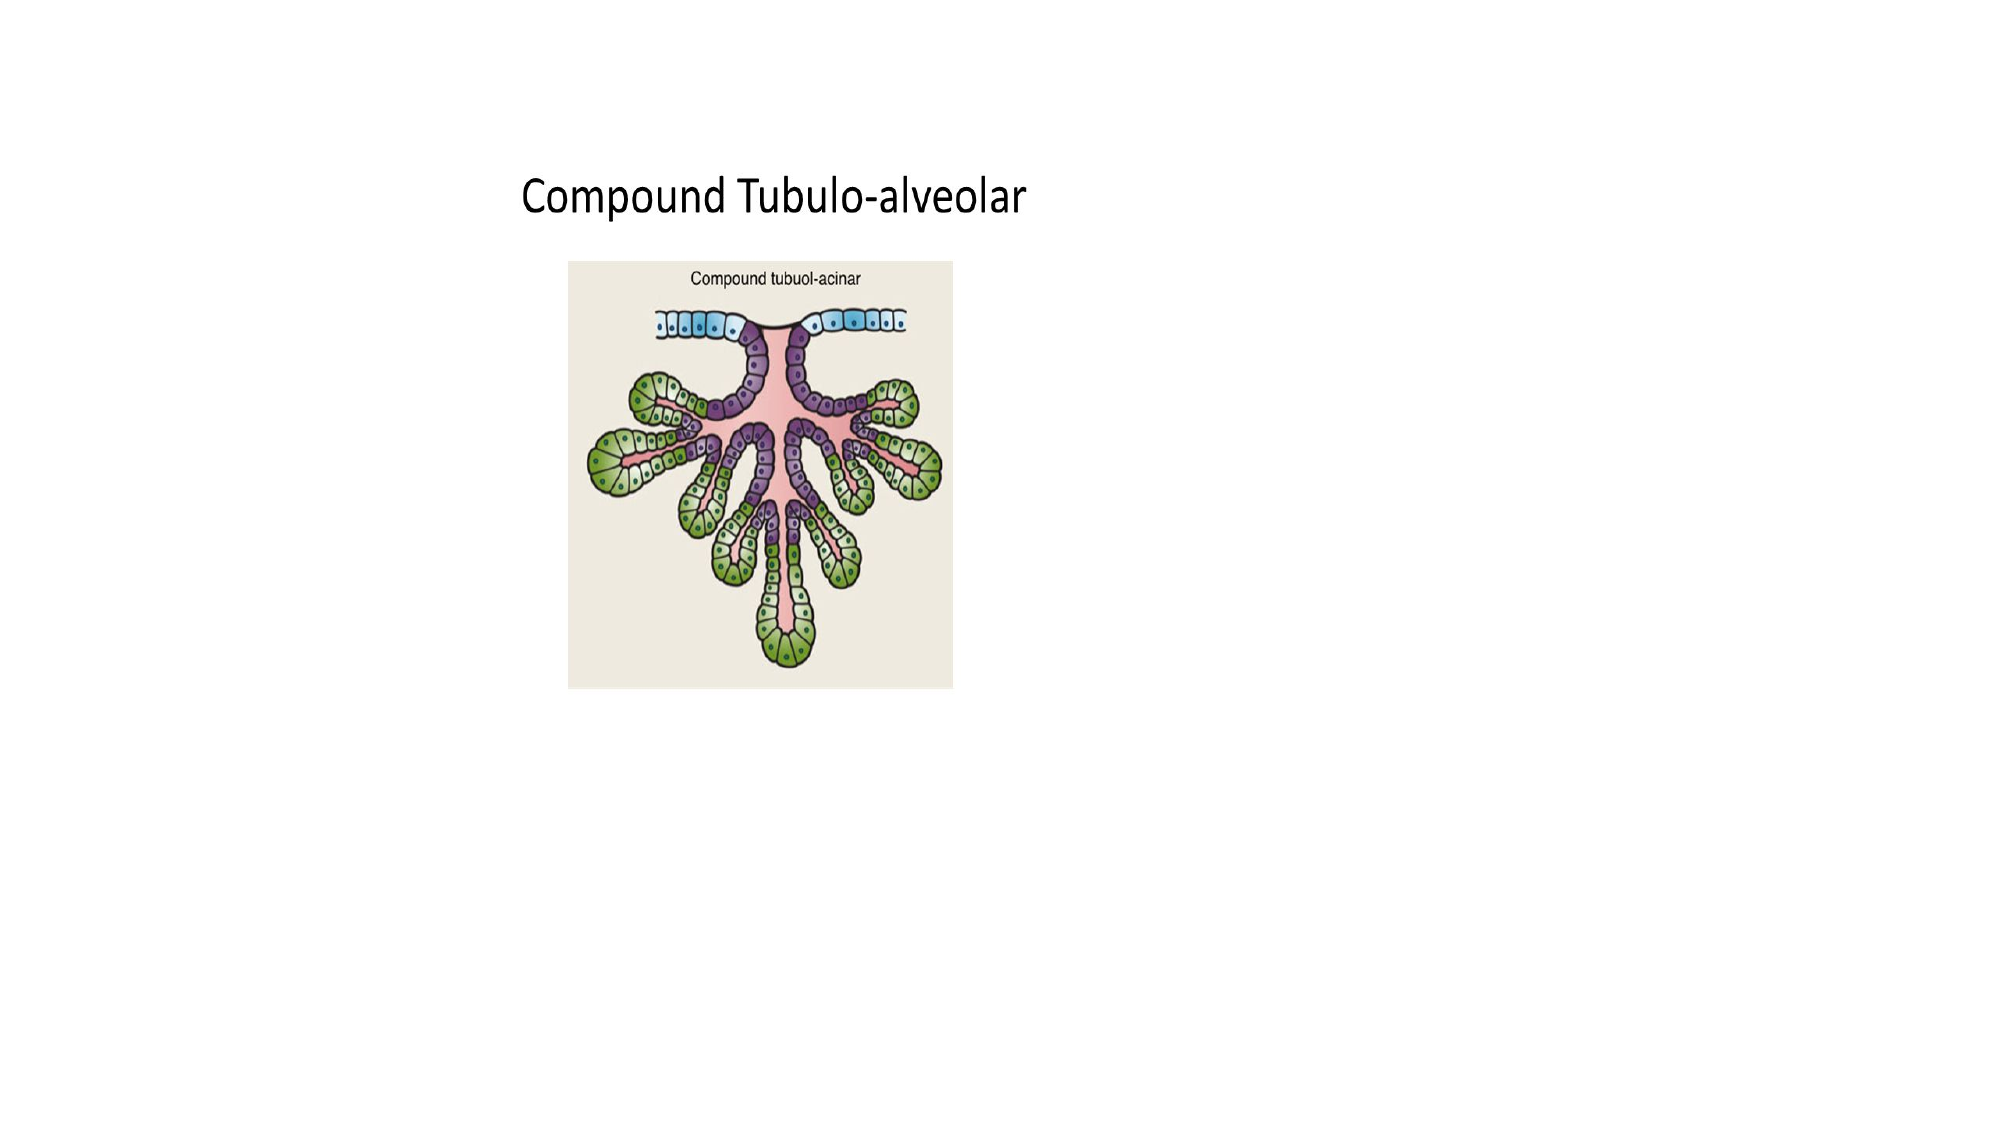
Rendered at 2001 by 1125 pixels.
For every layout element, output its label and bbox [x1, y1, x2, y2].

picture [399, 113, 1148, 767]
